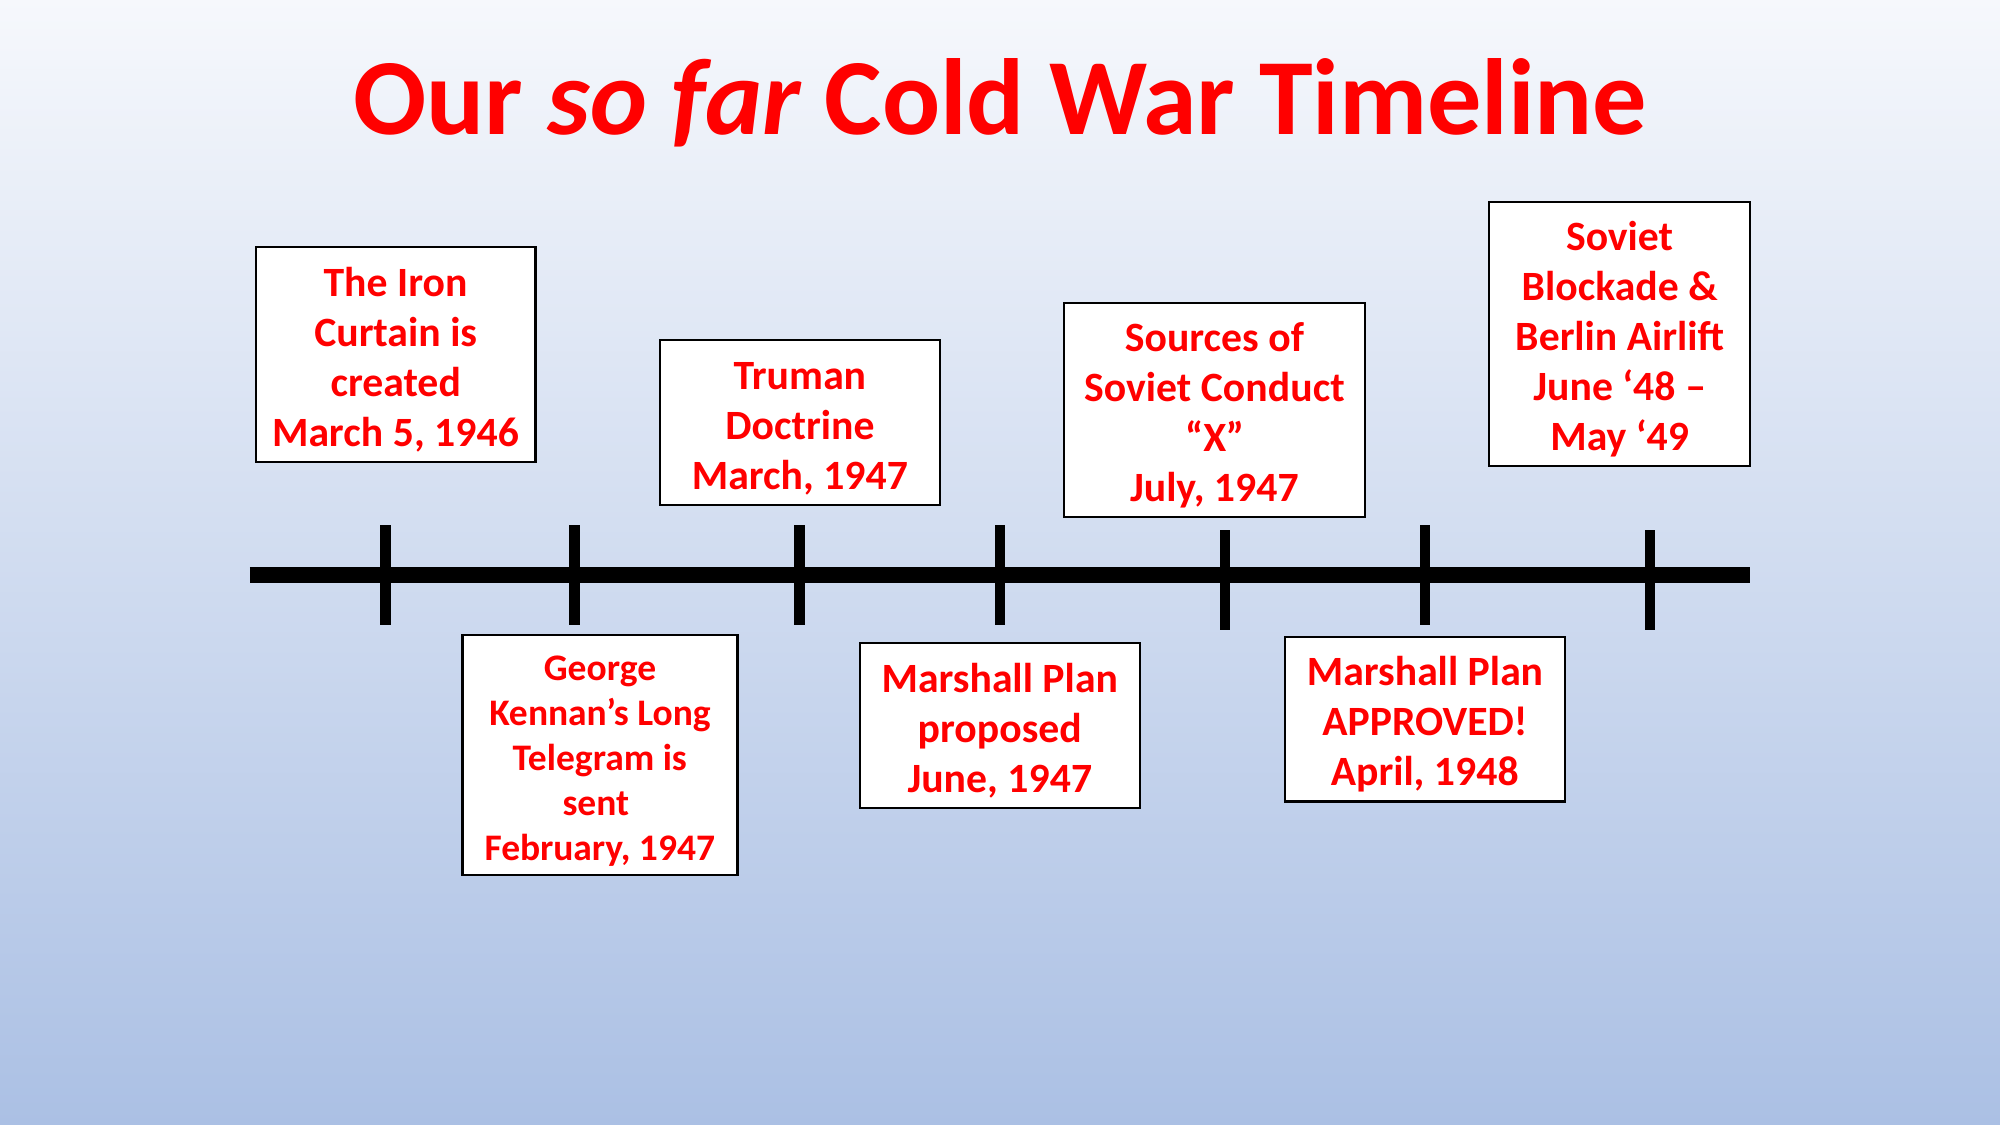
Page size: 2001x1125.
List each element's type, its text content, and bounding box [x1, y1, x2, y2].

text_box The Iron Curtain is created March 5, 1946 [255, 246, 537, 463]
text_box Our so far Cold War Timeline [251, 18, 1750, 164]
text_box Marshall Plan proposed June, 1947 [859, 642, 1141, 809]
text_box George Kennan’s Long Telegram is sent February, 1947 [461, 634, 739, 876]
text_box Truman Doctrine March, 1947 [659, 339, 941, 506]
text_box Sources of Soviet Conduct “X” July, 1947 [1063, 302, 1366, 518]
text_box Soviet Blockade & Berlin Airlift June ‘48 – May ‘49 [1488, 201, 1751, 467]
text_box Marshall Plan APPROVED! April, 1948 [1284, 636, 1566, 803]
